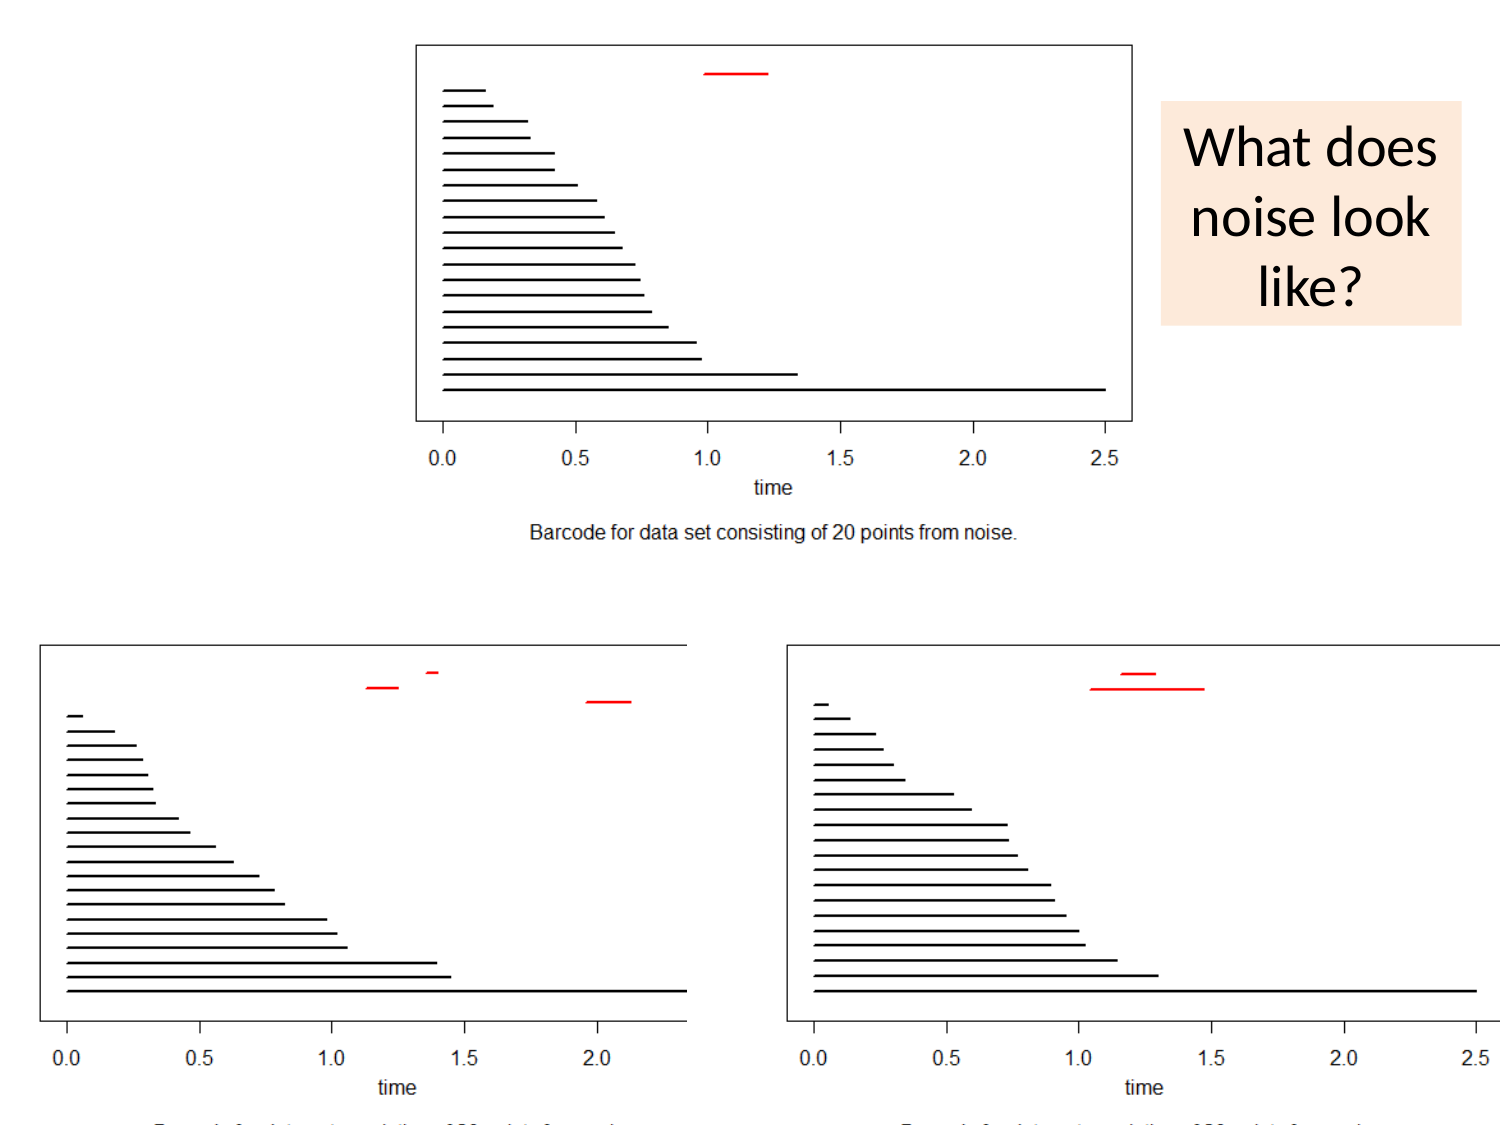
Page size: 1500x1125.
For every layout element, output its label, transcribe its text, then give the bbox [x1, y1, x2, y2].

text_box What does noise look like? [1188, 101, 1462, 326]
picture [0, 0, 1500, 1125]
